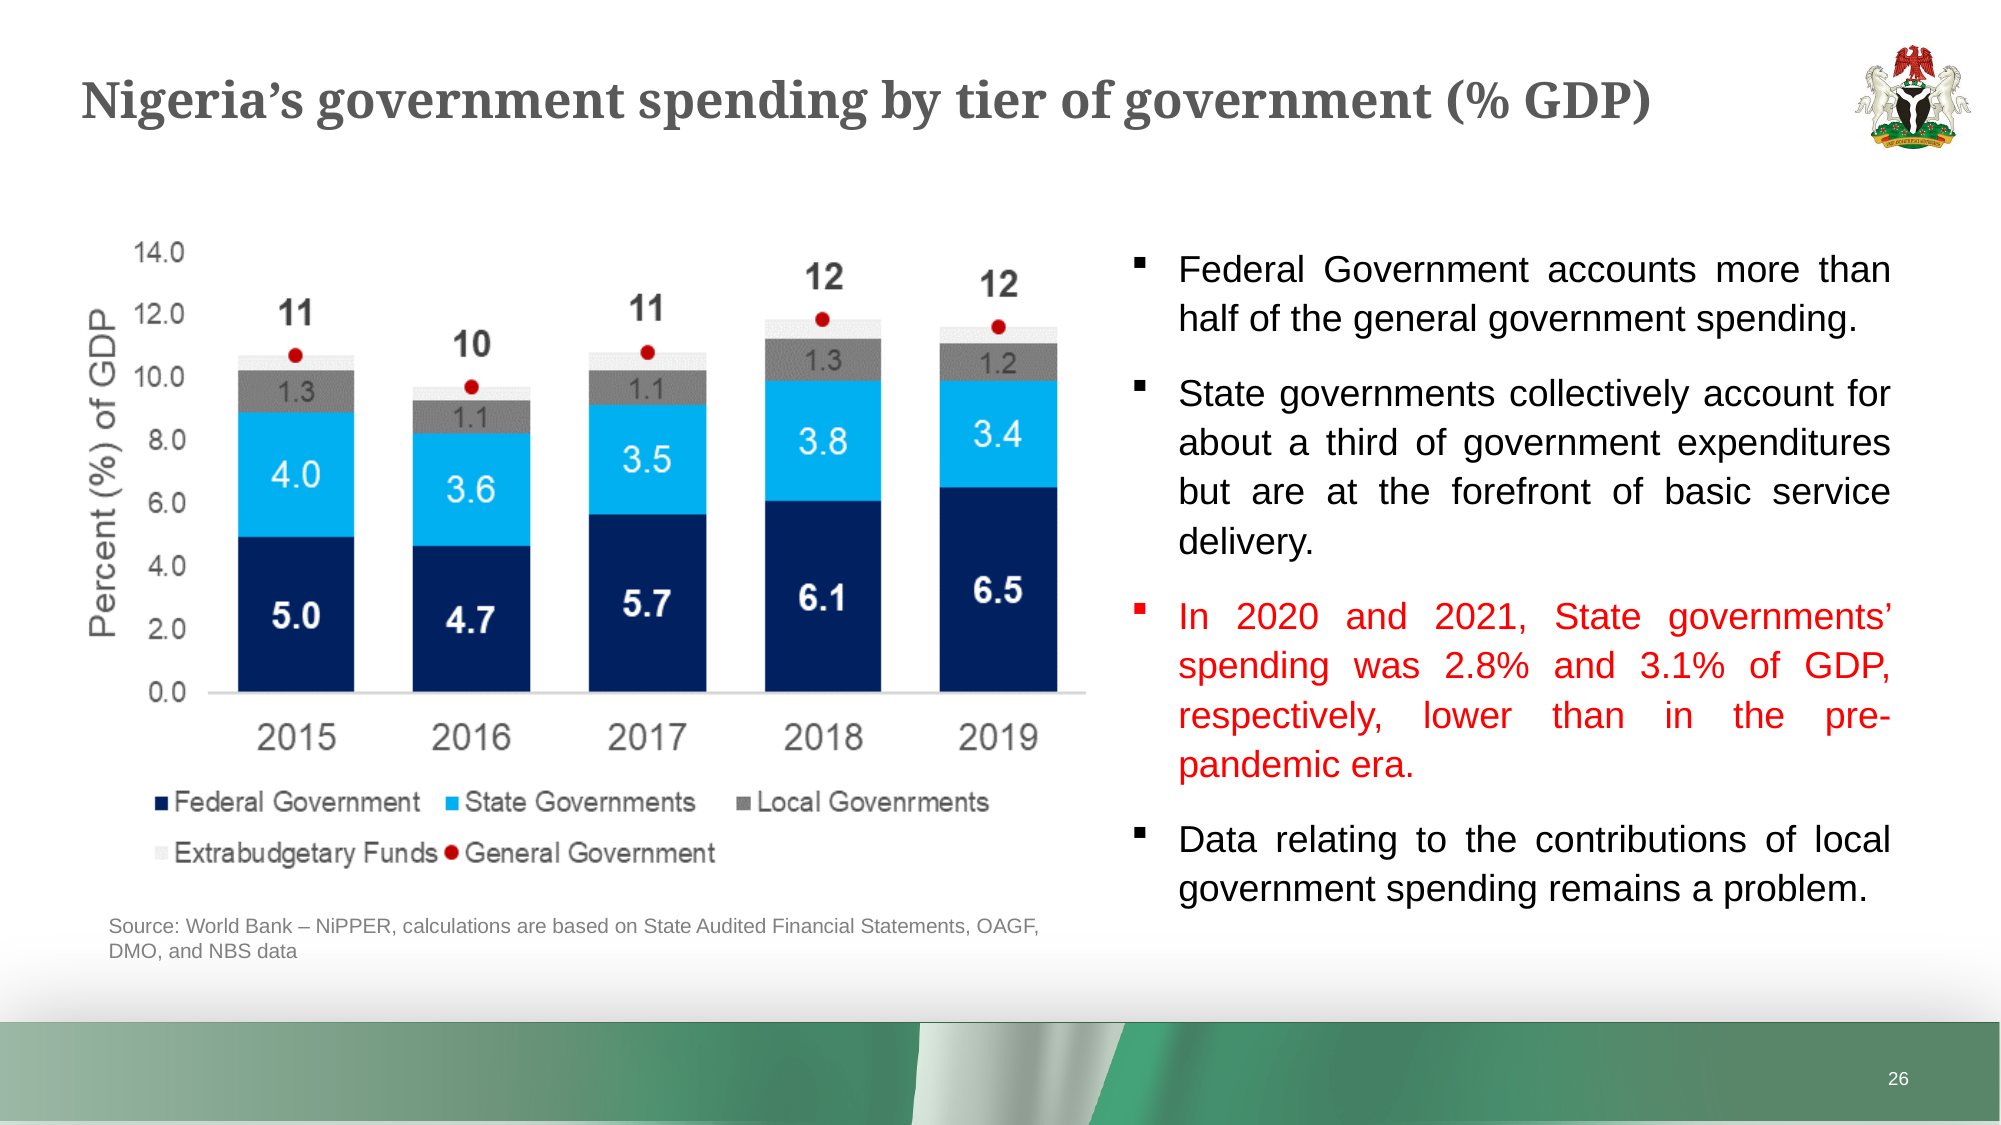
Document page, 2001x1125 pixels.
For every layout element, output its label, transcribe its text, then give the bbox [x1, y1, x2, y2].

text_box Source: World Bank – NiPPER, calculations are based on State Audited Financial Statements, OAGF, DMO, and NBS data [93, 904, 1084, 970]
text_box Federal Government accounts more than half of the general government spending. State governments collectively account for about a third of government expenditures but are at the forefront of basic service delivery. In 2020 and 2021, State governments’ spending was 2.8% and 3.1% of GDP, respectively, lower than in the pre-pandemic era. Data relating to the contributions of local government spending remains a problem. [1116, 232, 1907, 917]
picture [1855, 45, 1971, 149]
picture [45, 218, 1120, 893]
title Nigeria’s government spending by tier of government (% GDP) [77, 45, 1896, 146]
